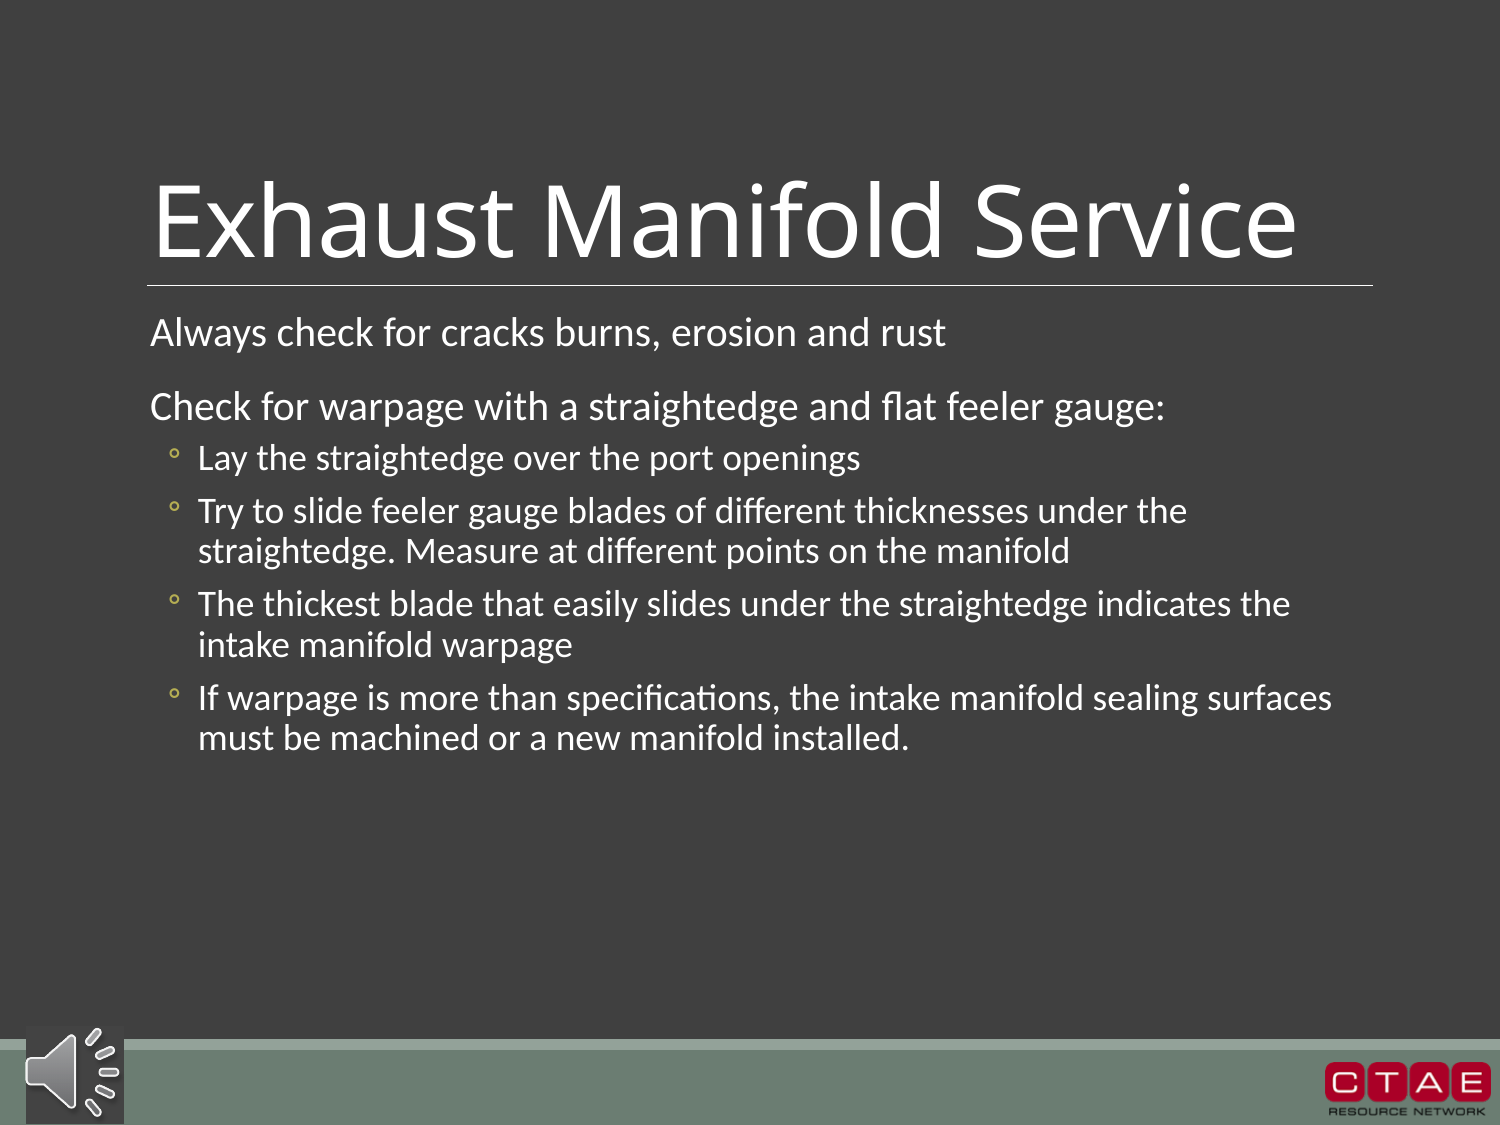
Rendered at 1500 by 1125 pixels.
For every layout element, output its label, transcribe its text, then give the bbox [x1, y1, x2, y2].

picture [1325, 1062, 1491, 1125]
list Always check for cracks burns, erosion and rust Check for warpage with a straightedge and flat feeler gauge: Lay the straightedge over the port openings Try to slide feeler gauge blades of different thicknesses under the straightedge. Measure at different points on the manifold The thickest blade that easily slides under the straightedge indicates the intake manifold warpage If warpage is more than specifications, the intake manifold sealing surfaces must be machined or a new manifold installed. [135, 302, 1373, 963]
title Exhaust Manifold Service [135, 47, 1373, 285]
picture [24, 1024, 126, 1125]
